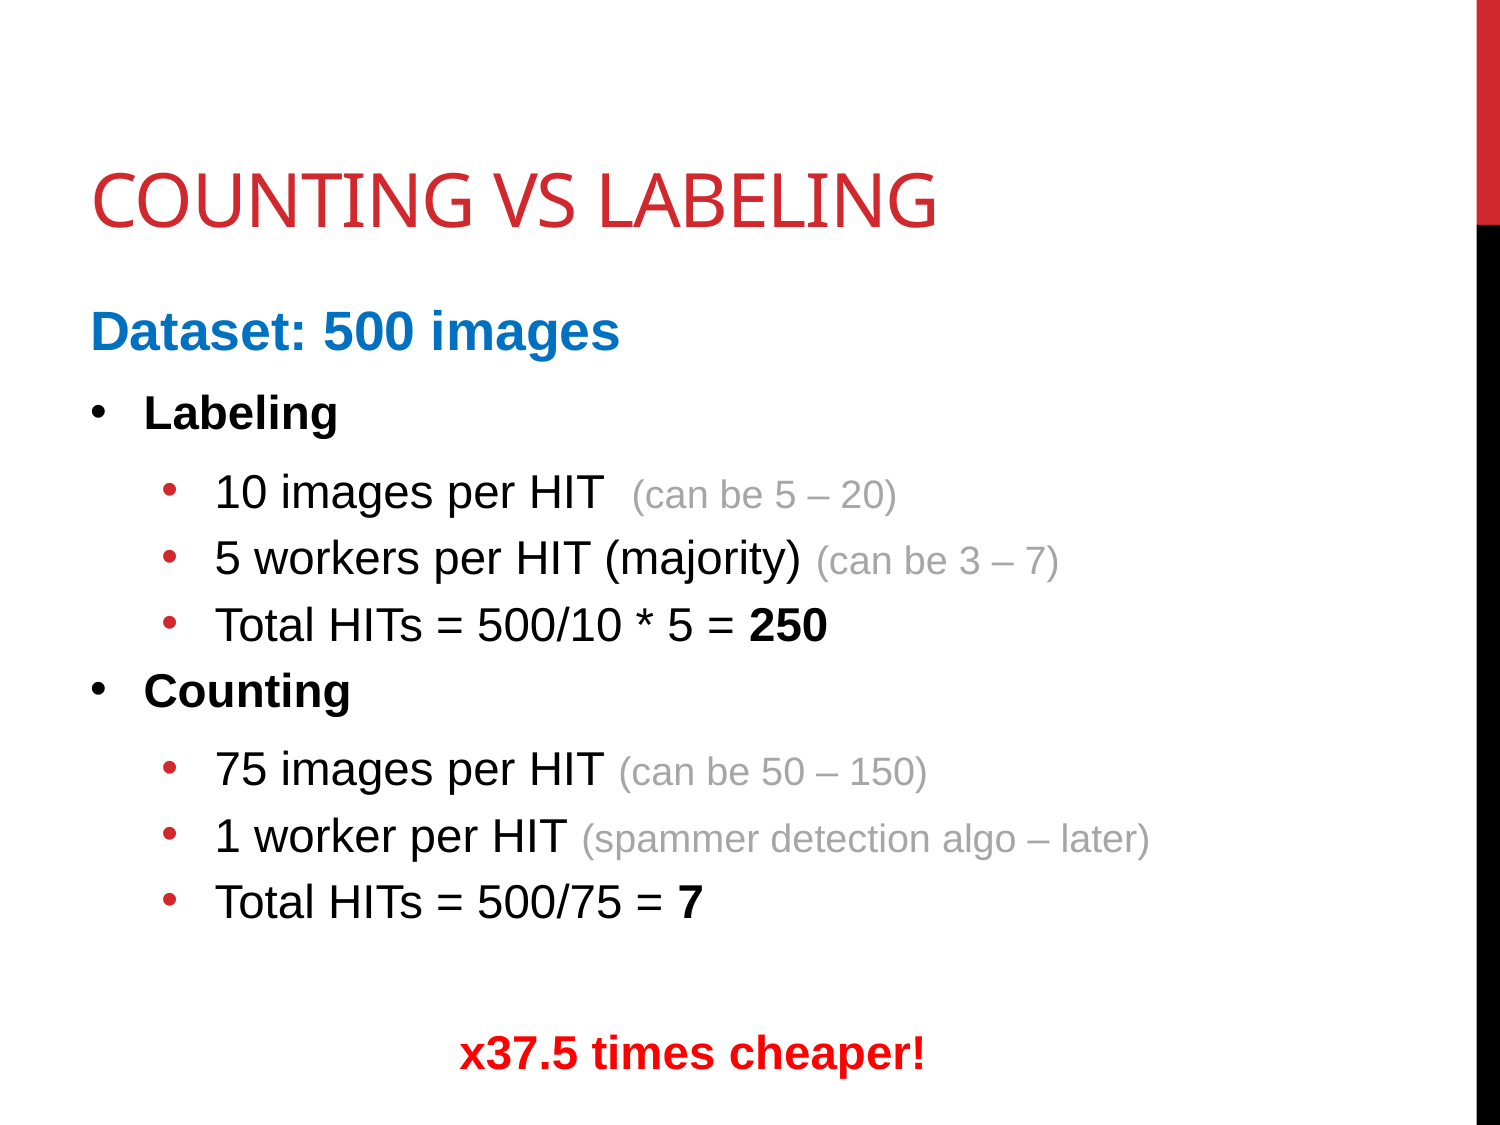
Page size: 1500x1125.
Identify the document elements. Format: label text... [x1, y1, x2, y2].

list Dataset: 500 images Labeling 10 images per HIT (can be 5 – 20) 5 workers per HIT (majority) (can be 3 – 7) Total HITs = 500/10 * 5 = 250 Counting 75 images per HIT (can be 50 – 150) 1 worker per HIT (spammer detection algo – later) Total HITs = 500/75 = 7 x37.5 times cheaper! [75, 287, 1325, 1094]
title Counting vs labeling [75, 25, 1247, 250]
